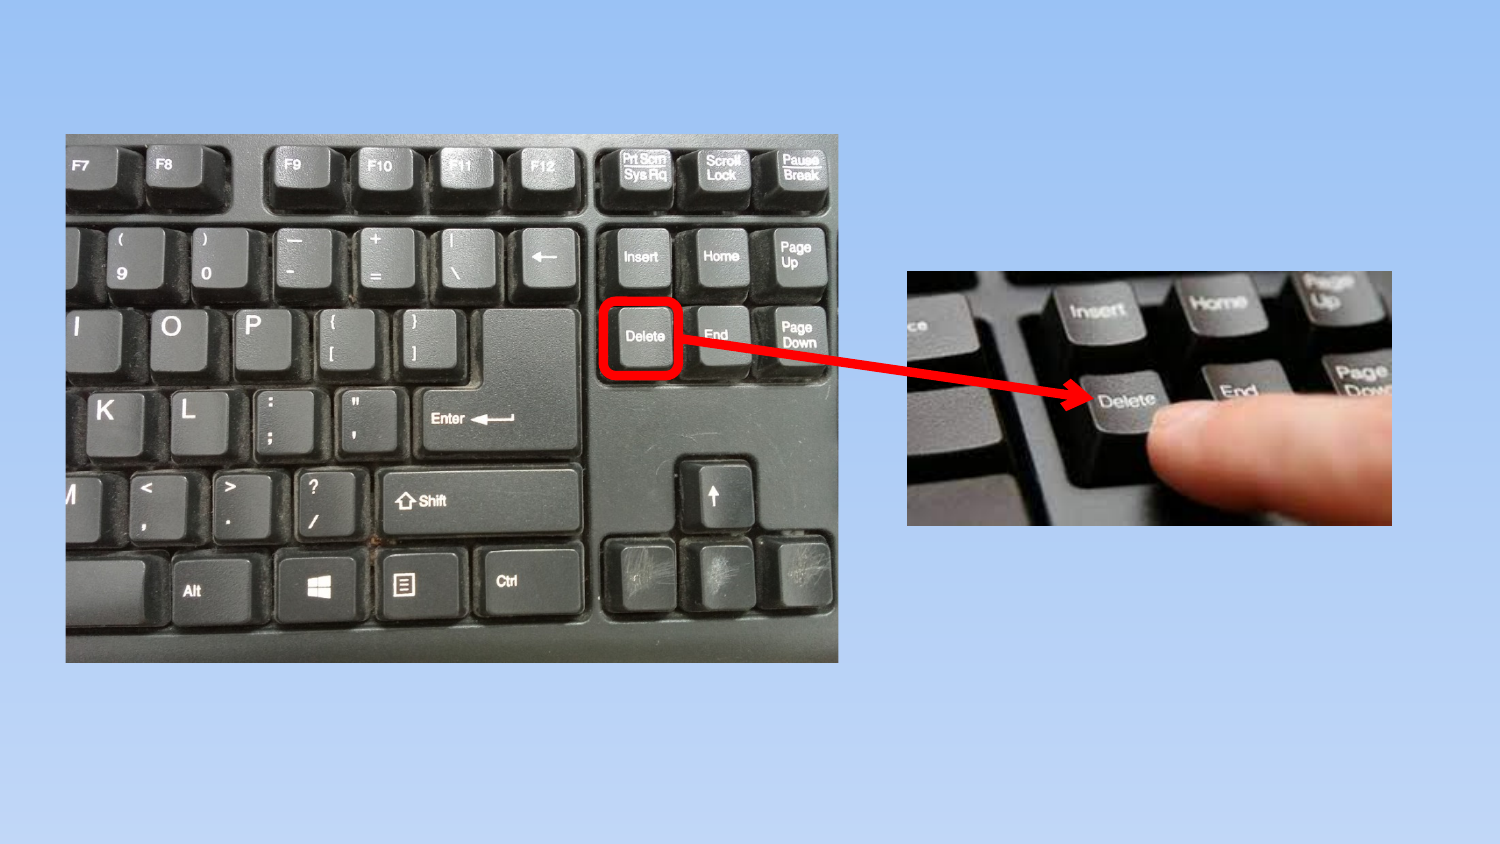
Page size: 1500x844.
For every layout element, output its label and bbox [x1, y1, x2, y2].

text_box [678, 338, 1094, 399]
picture [907, 271, 1392, 527]
picture [65, 134, 839, 663]
